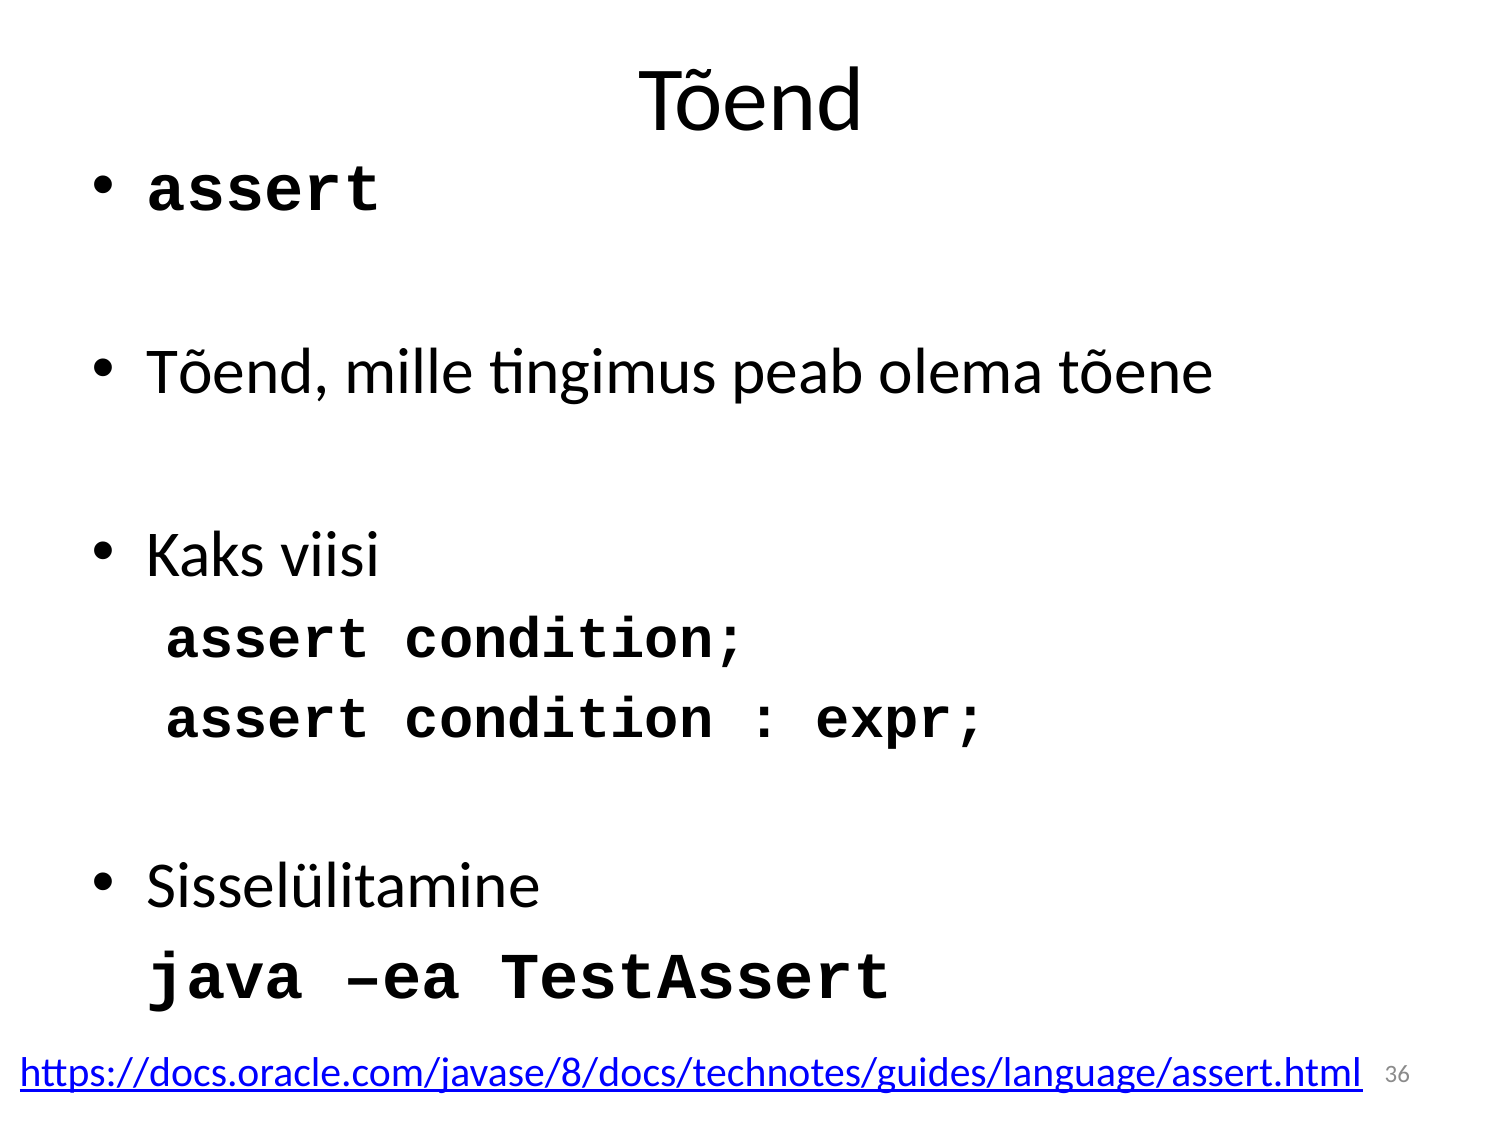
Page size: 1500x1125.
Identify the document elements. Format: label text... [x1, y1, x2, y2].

title Tõend [76, 0, 1427, 137]
list assert Tõend, mille tingimus peab olema tõene Kaks viisi assert condition; assert condition : expr; Sisselülitamine java –ea TestAssert [76, 137, 1459, 1024]
slide_number 36 [1074, 1042, 1425, 1103]
text_box https://docs.oracle.com/javase/8/docs/technotes/guides/language/assert.html [4, 1036, 1389, 1102]
